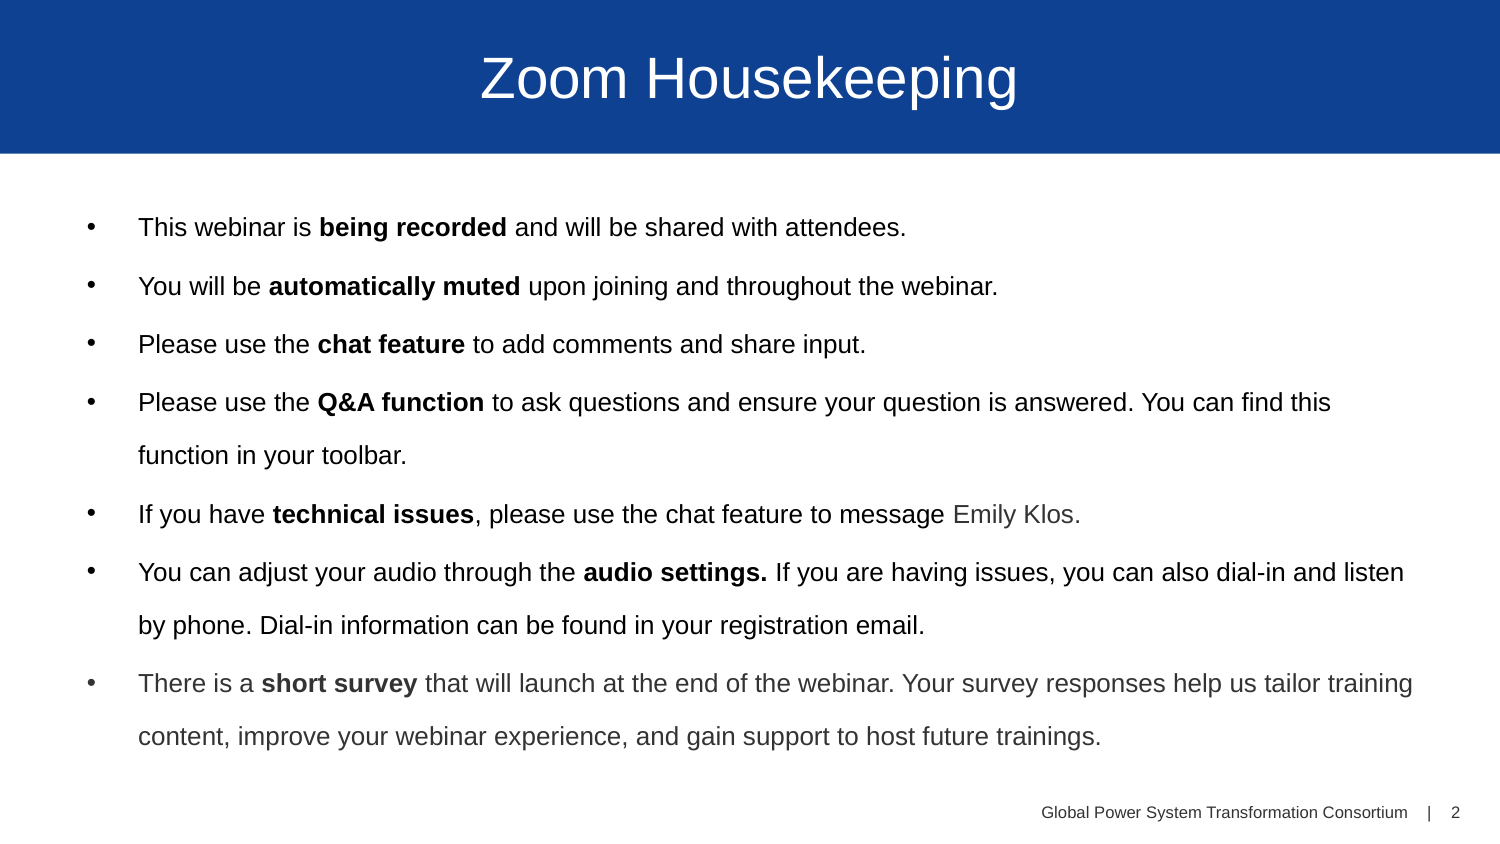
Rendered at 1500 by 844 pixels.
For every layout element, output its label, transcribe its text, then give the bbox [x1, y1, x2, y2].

list This webinar is being recorded and will be shared with attendees.​ You will be automatically muted upon joining and throughout the webinar. ​ Please use the chat feature to add comments and share input. Please use the Q&A function to ask questions and ensure your question is answered. You can find this function in your toolbar. If you have technical issues, please use the chat feature to message Emily Klos. You can adjust your audio through the audio settings. If you are having issues, you can also dial-in and listen by phone. Dial-in information can be found in your registration email.​ There is a short survey that will launch at the end of the webinar. Your survey responses help us tailor training content, improve your webinar experience, and gain support to host future trainings. [71, 181, 1438, 768]
title Zoom Housekeeping [0, 0, 1500, 154]
